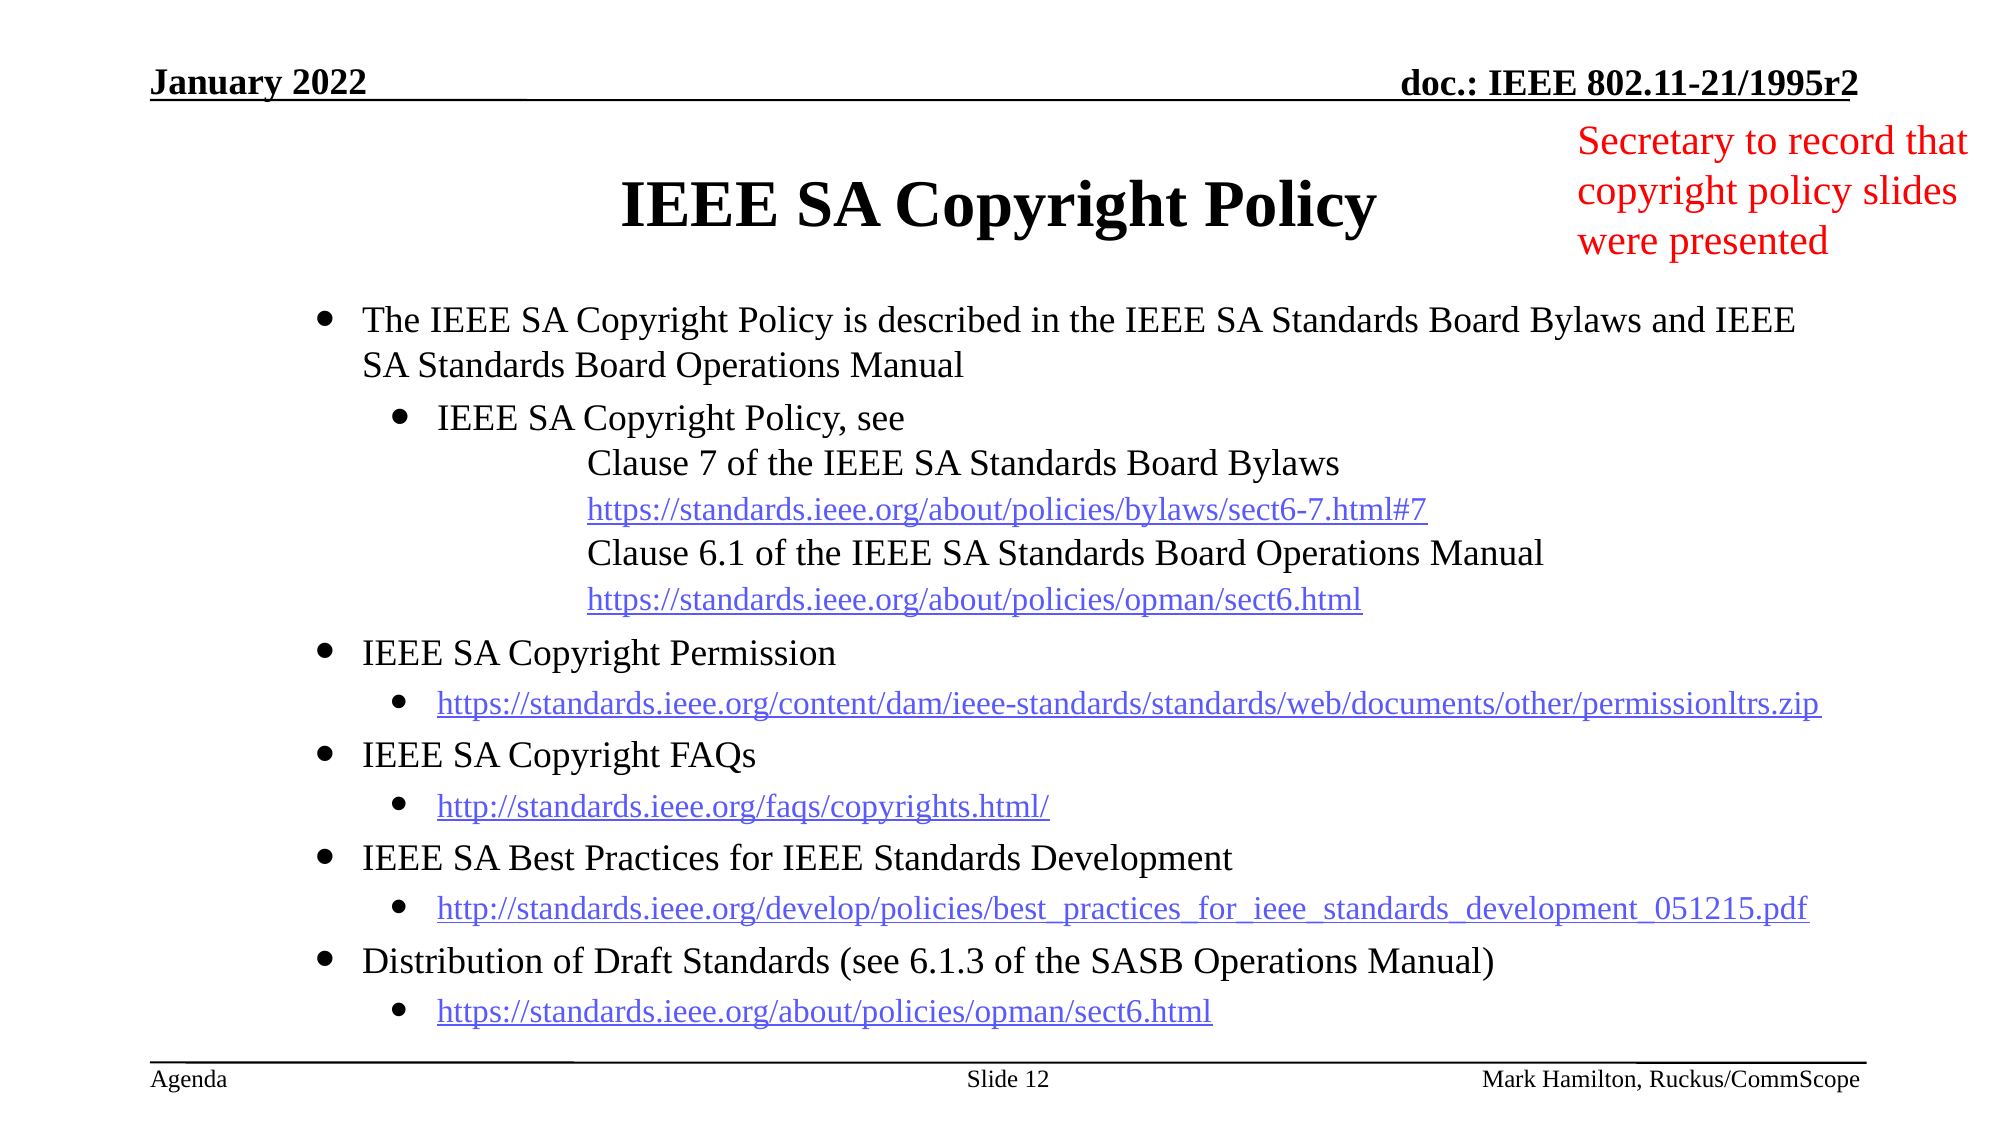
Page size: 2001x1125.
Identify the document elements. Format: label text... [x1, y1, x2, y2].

slide_number Slide 12 [950, 1061, 1067, 1123]
list The IEEE SA Copyright Policy is described in the IEEE SA Standards Board Bylaws and IEEE SA Standards Board Operations Manual IEEE SA Copyright Policy, see Clause 7 of the IEEE SA Standards Board Bylaws https://standards.ieee.org/about/policies/bylaws/sect6-7.html#7 Clause 6.1 of the IEEE SA Standards Board Operations Manual https://standards.ieee.org/about/policies/opman/sect6.html IEEE SA Copyright Permission https://standards.ieee.org/content/dam/ieee-standards/standards/web/documents/other/permissionltrs.zip IEEE SA Copyright FAQs http://standards.ieee.org/faqs/copyrights.html/ IEEE SA Best Practices for IEEE Standards Development http://standards.ieee.org/develop/policies/best_practices_for_ieee_standards_development_051215.pdf Distribution of Draft Standards (see 6.1.3 of the SASB Operations Manual) https://standards.ieee.org/about/policies/opman/sect6.html [149, 287, 1850, 1063]
title IEEE SA Copyright Policy [149, 112, 1850, 287]
text_box Secretary to record that copyright policy slides were presented [1562, 104, 1988, 270]
